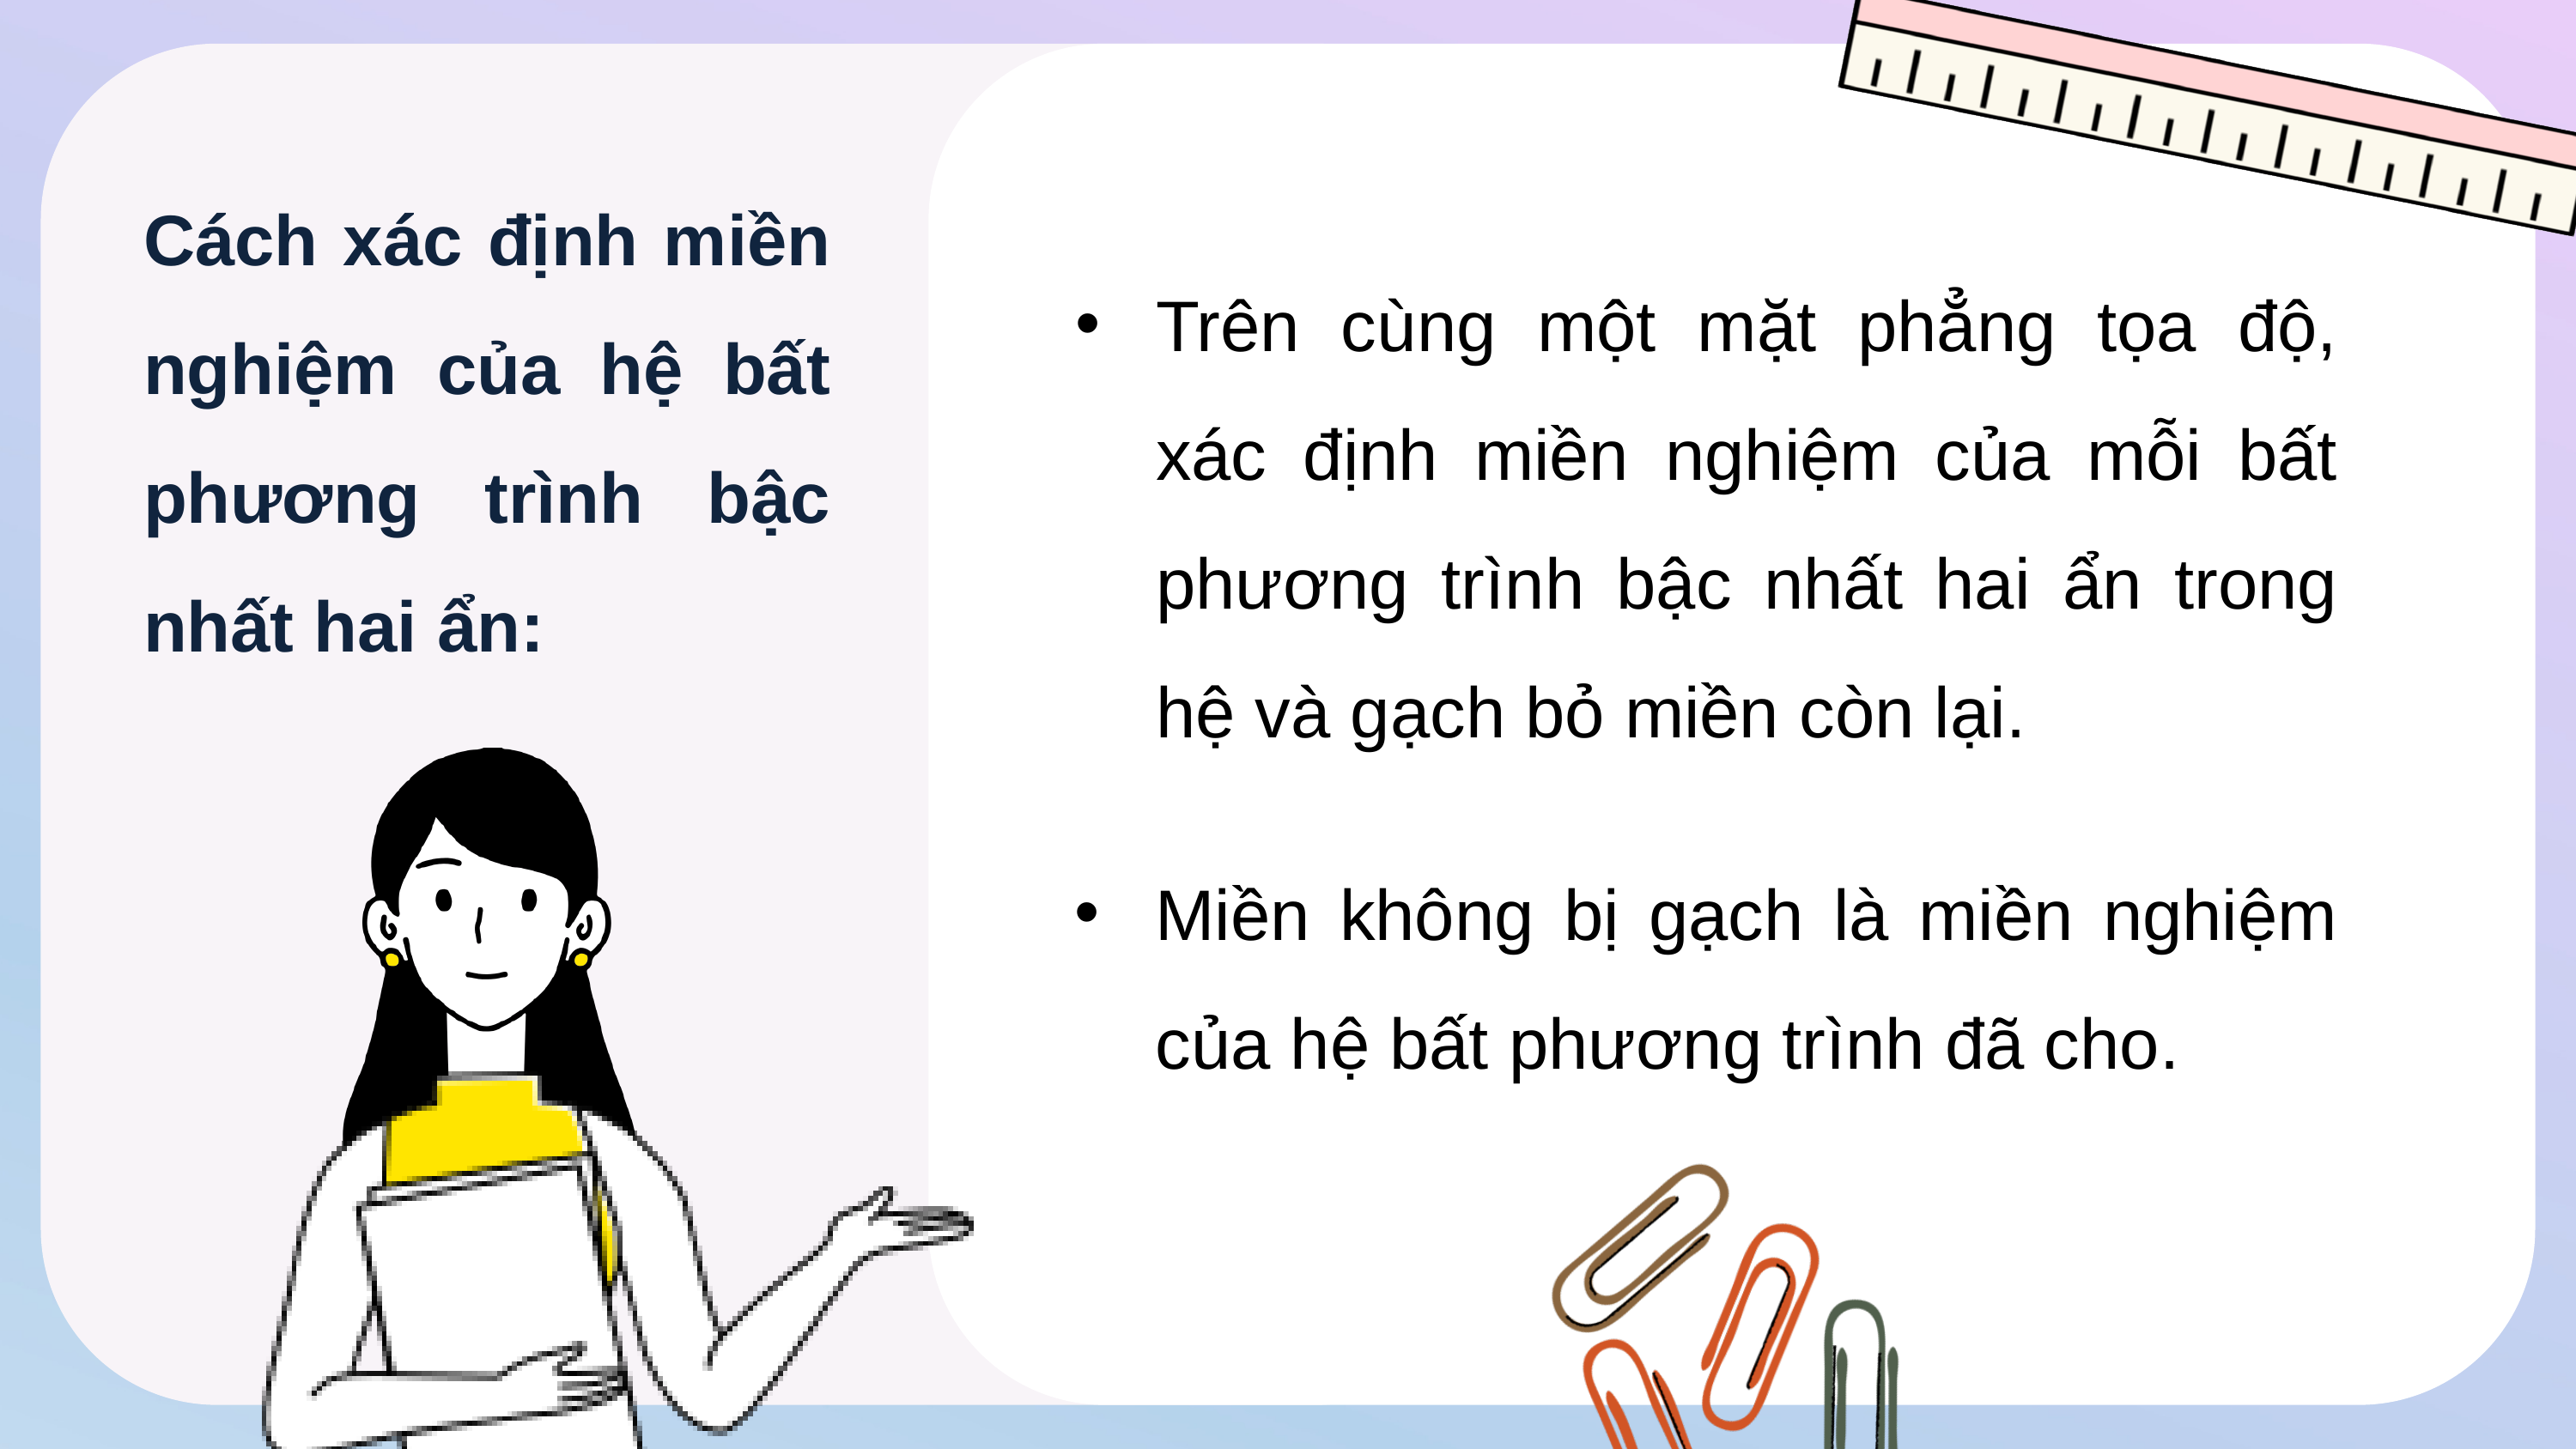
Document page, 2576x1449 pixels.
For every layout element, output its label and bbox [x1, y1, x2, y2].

text_box [40, 43, 927, 1405]
text_box [261, 747, 975, 1449]
picture [0, 0, 2576, 1449]
text_box [928, 43, 2536, 1405]
